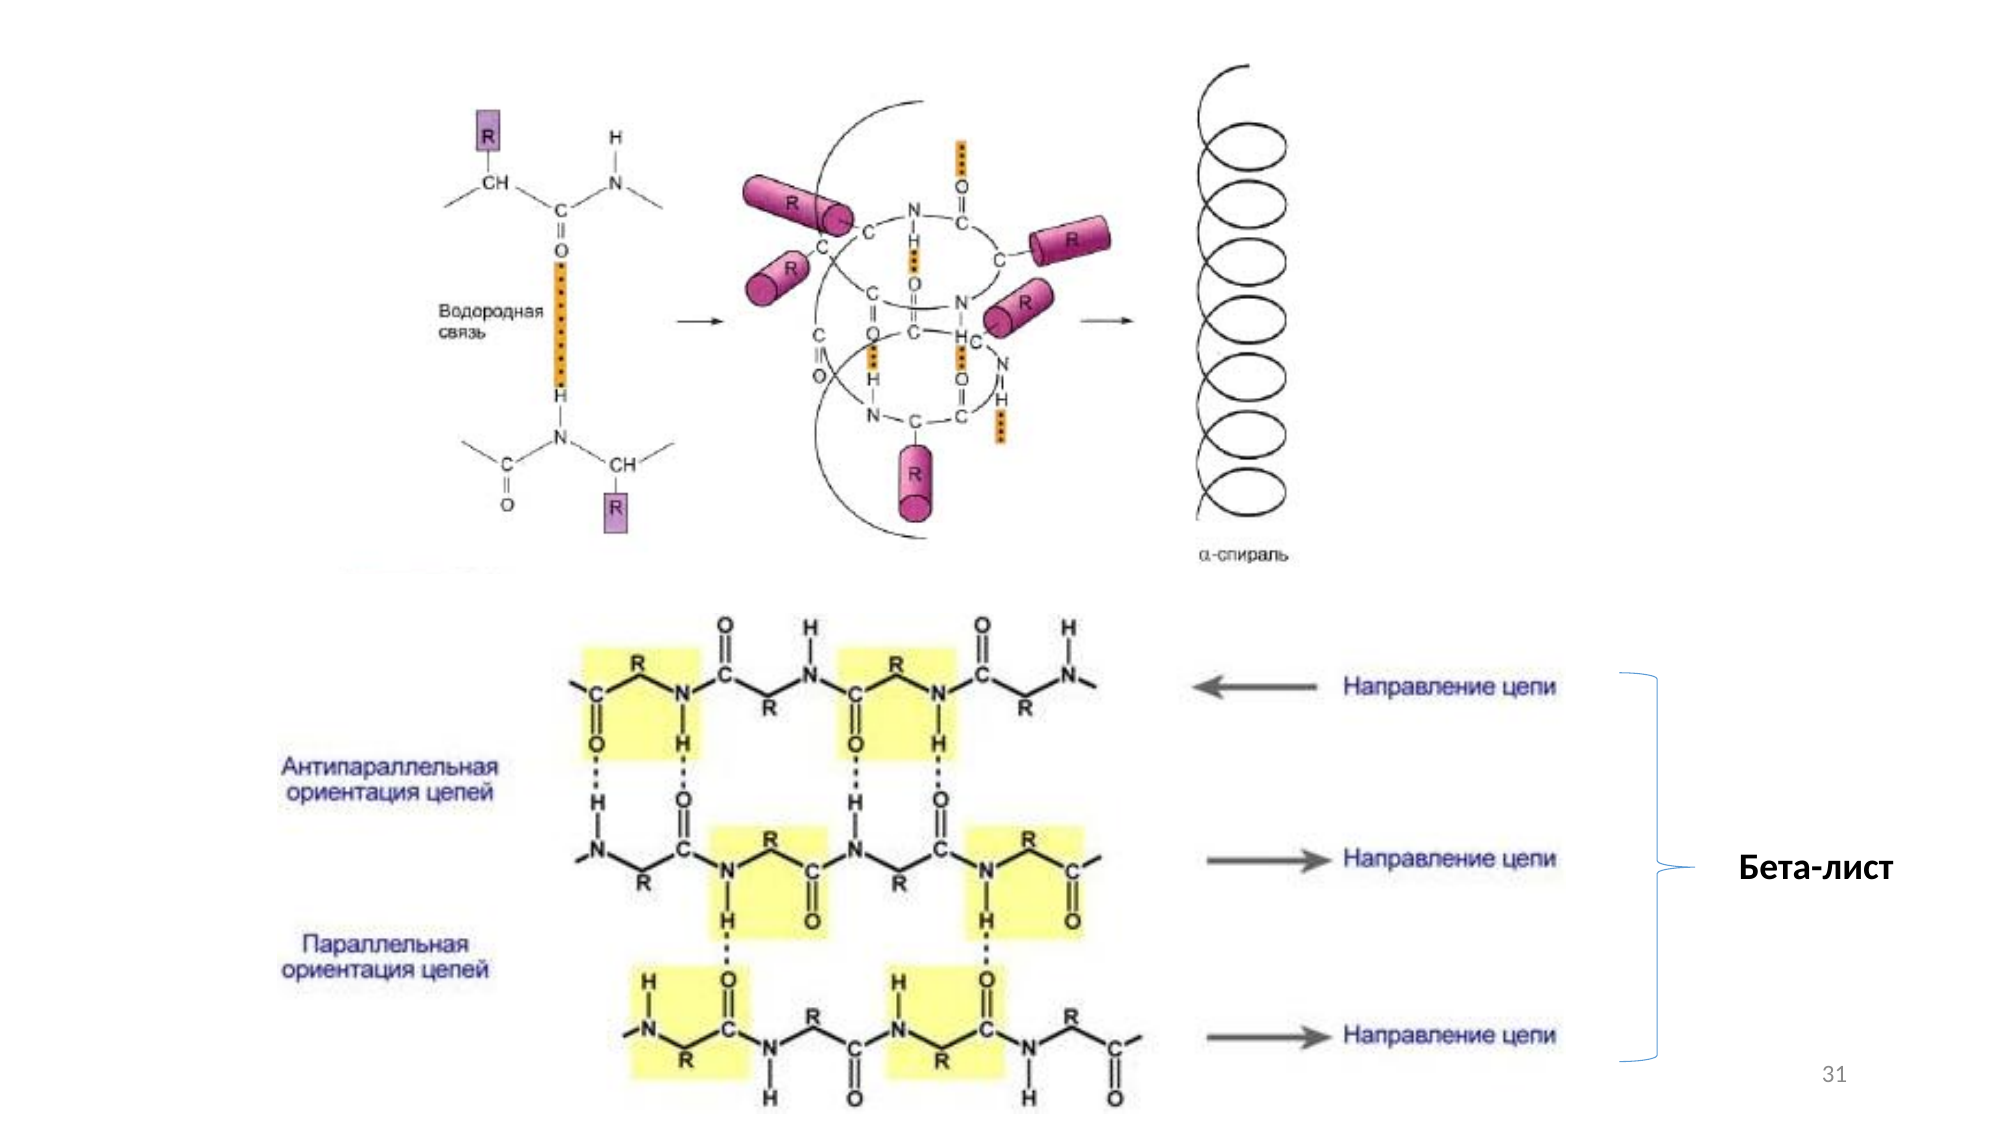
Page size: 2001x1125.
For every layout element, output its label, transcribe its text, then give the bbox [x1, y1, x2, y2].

slide_number 31 [1566, 1042, 1863, 1103]
picture [323, 49, 1483, 574]
text_box [1619, 672, 1696, 1042]
picture [277, 613, 1566, 1114]
text_box Бета-лист [1723, 834, 1909, 895]
